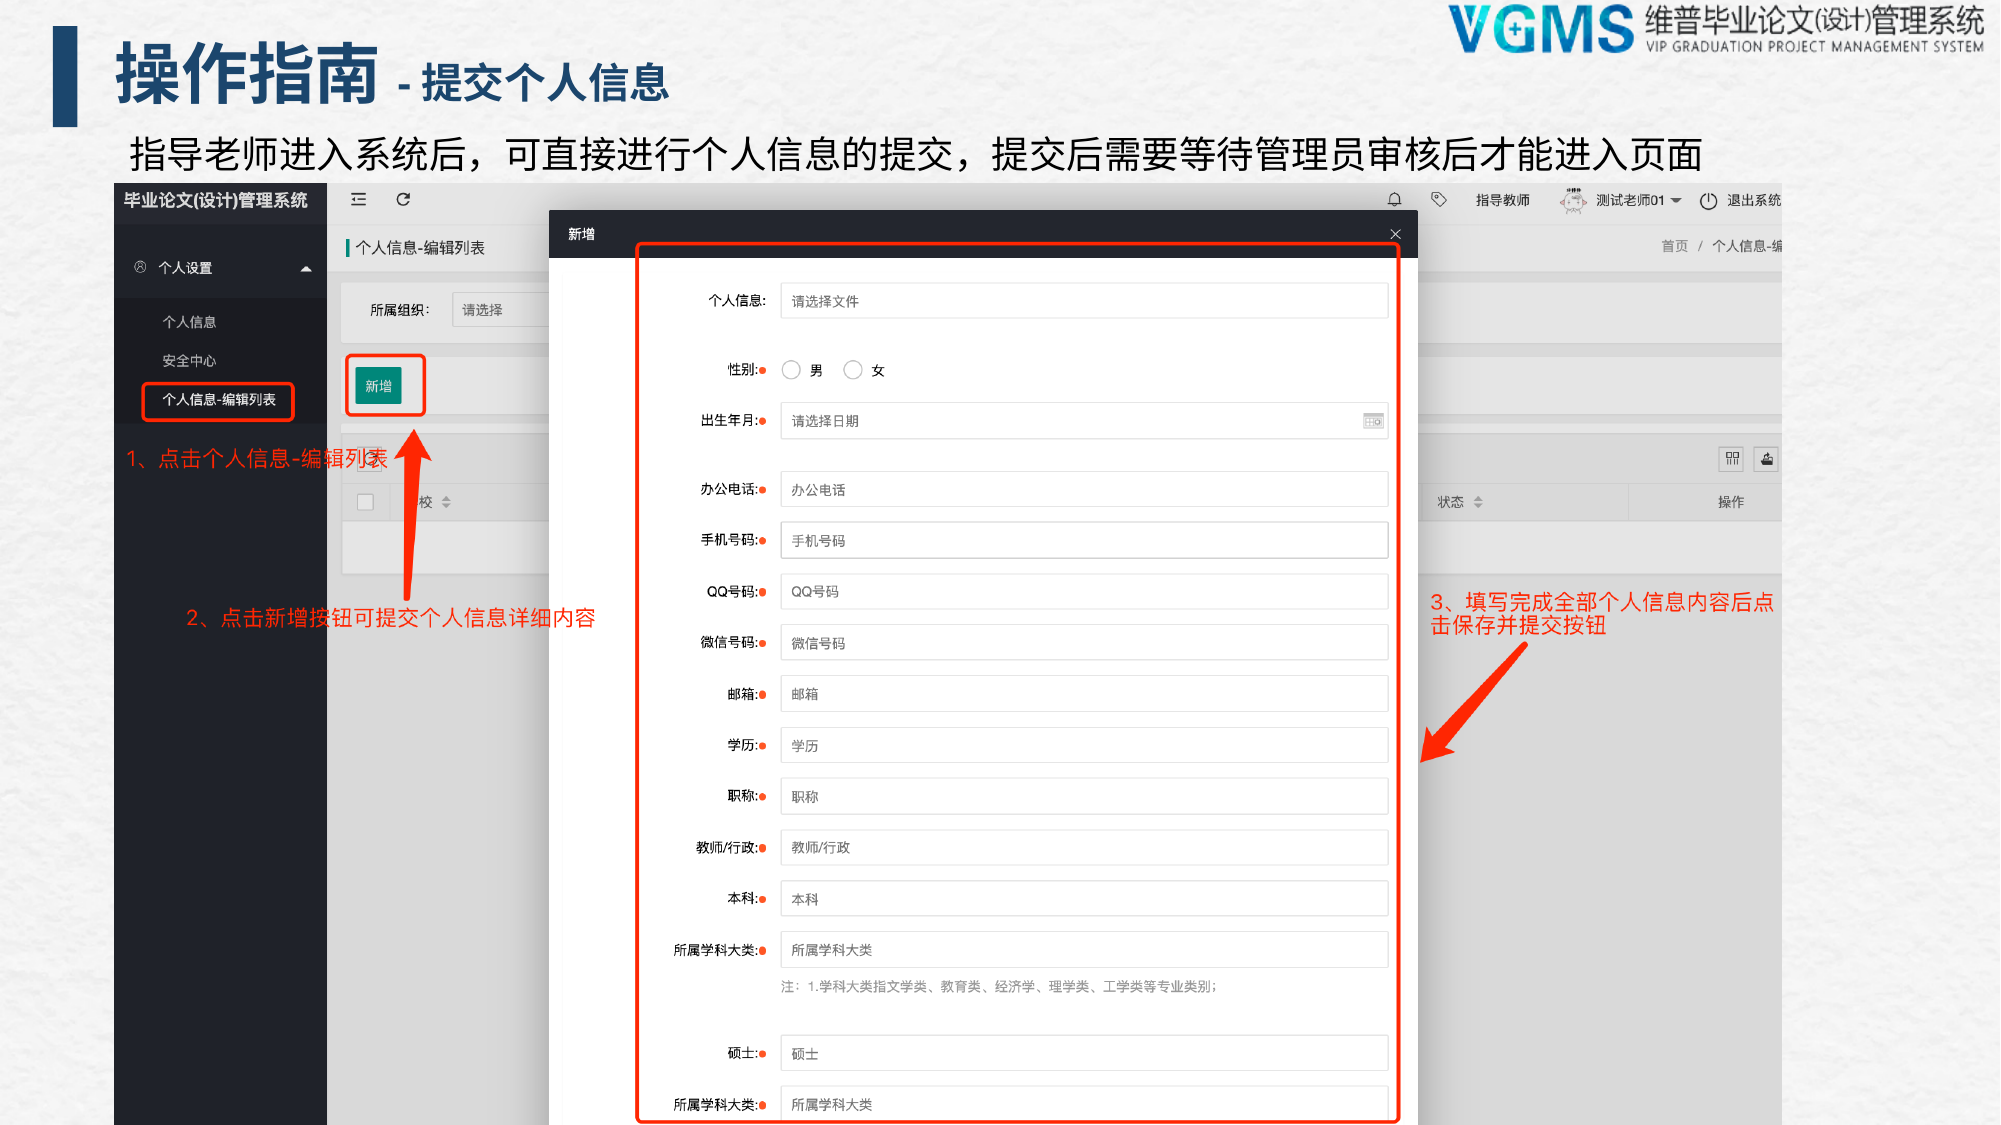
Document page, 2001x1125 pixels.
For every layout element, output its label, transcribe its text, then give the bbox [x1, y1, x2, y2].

text_box 指导老师进入系统后，可直接进行个人信息的提交，提交后需要等待管理员审核后才能进入页面 [114, 123, 1720, 183]
picture [0, 0, 2000, 1125]
text_box 操作指南-提交个人信息 [114, 24, 878, 120]
text_box [52, 25, 78, 128]
